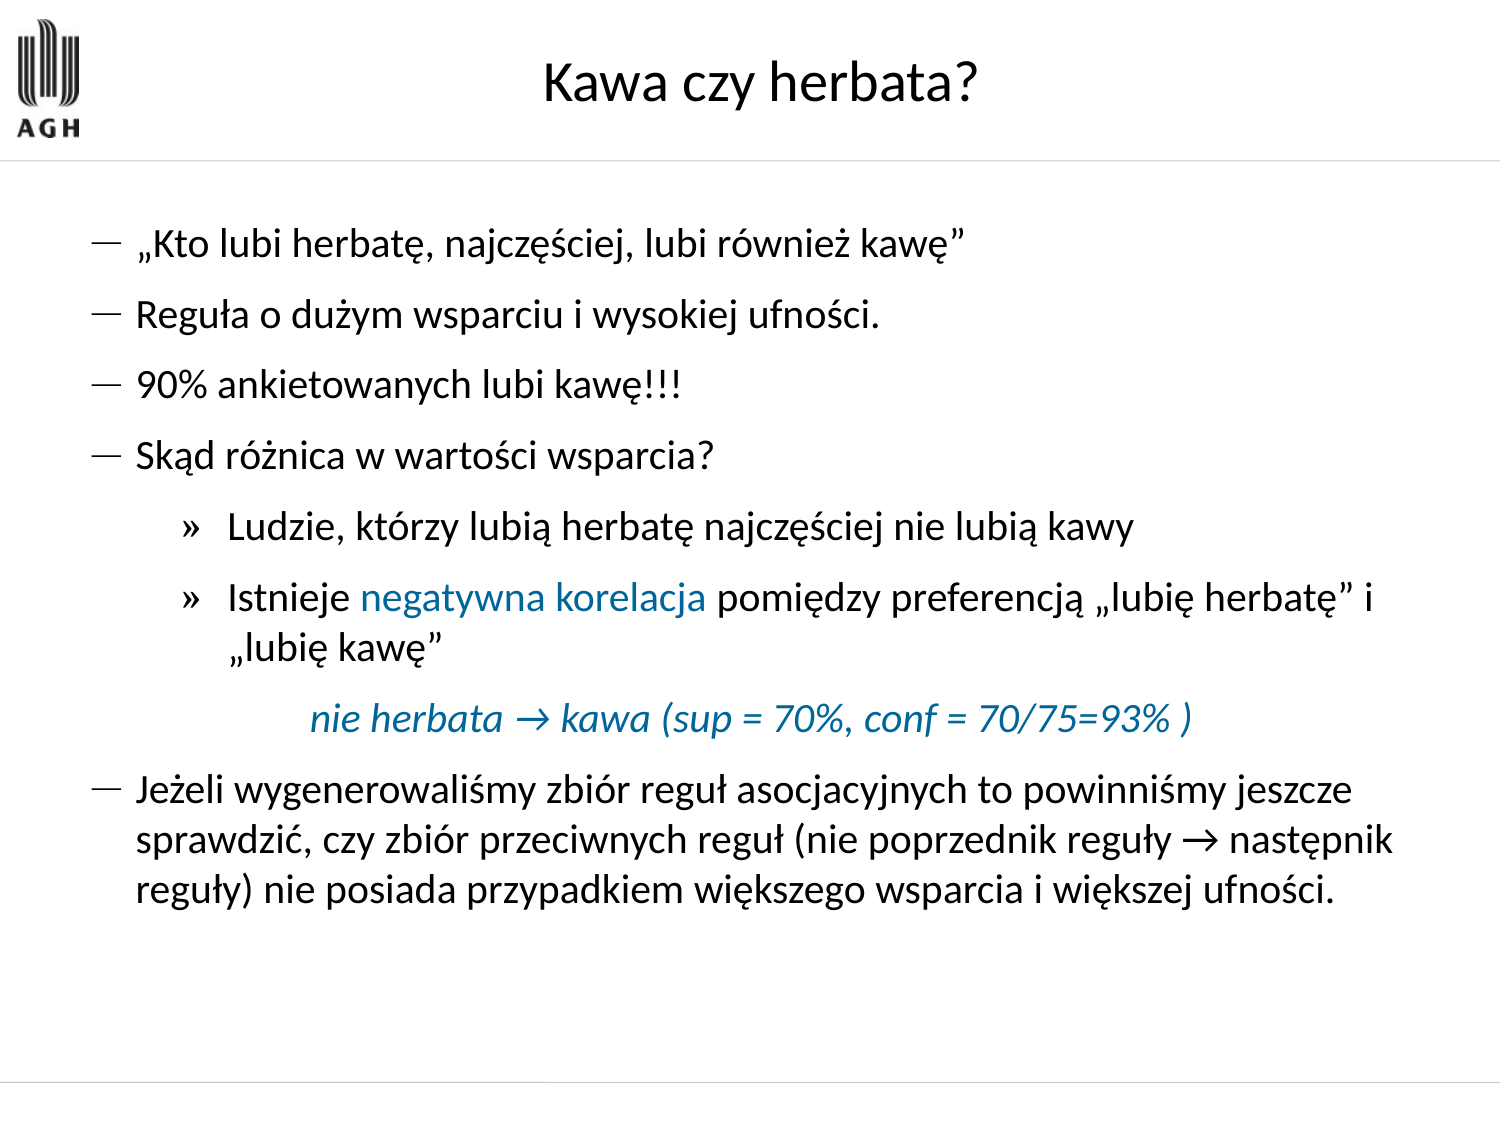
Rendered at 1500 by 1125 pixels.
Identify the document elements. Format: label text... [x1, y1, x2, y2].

title Kawa czy herbata? [147, 30, 1377, 126]
picture [17, 19, 79, 138]
list „Kto lubi herbatę, najczęściej, lubi również kawę” Reguła o dużym wsparciu i wysokiej ufności. 90% ankietowanych lubi kawę!!! Skąd różnica w wartości wsparcia? Ludzie, którzy lubią herbatę najczęściej nie lubią kawy Istnieje negatywna korelacja pomiędzy preferencją „lubię herbatę” i „lubię kawę” nie herbata → kawa (sup = 70%, conf = 70/75=93% ) Jeżeli wygenerowaliśmy zbiór reguł asocjacyjnych to powinniśmy jeszcze sprawdzić, czy zbiór przeciwnych reguł (nie poprzednik reguły → następnik reguły) nie posiada przypadkiem większego wsparcia i większej ufności. [76, 207, 1428, 1048]
